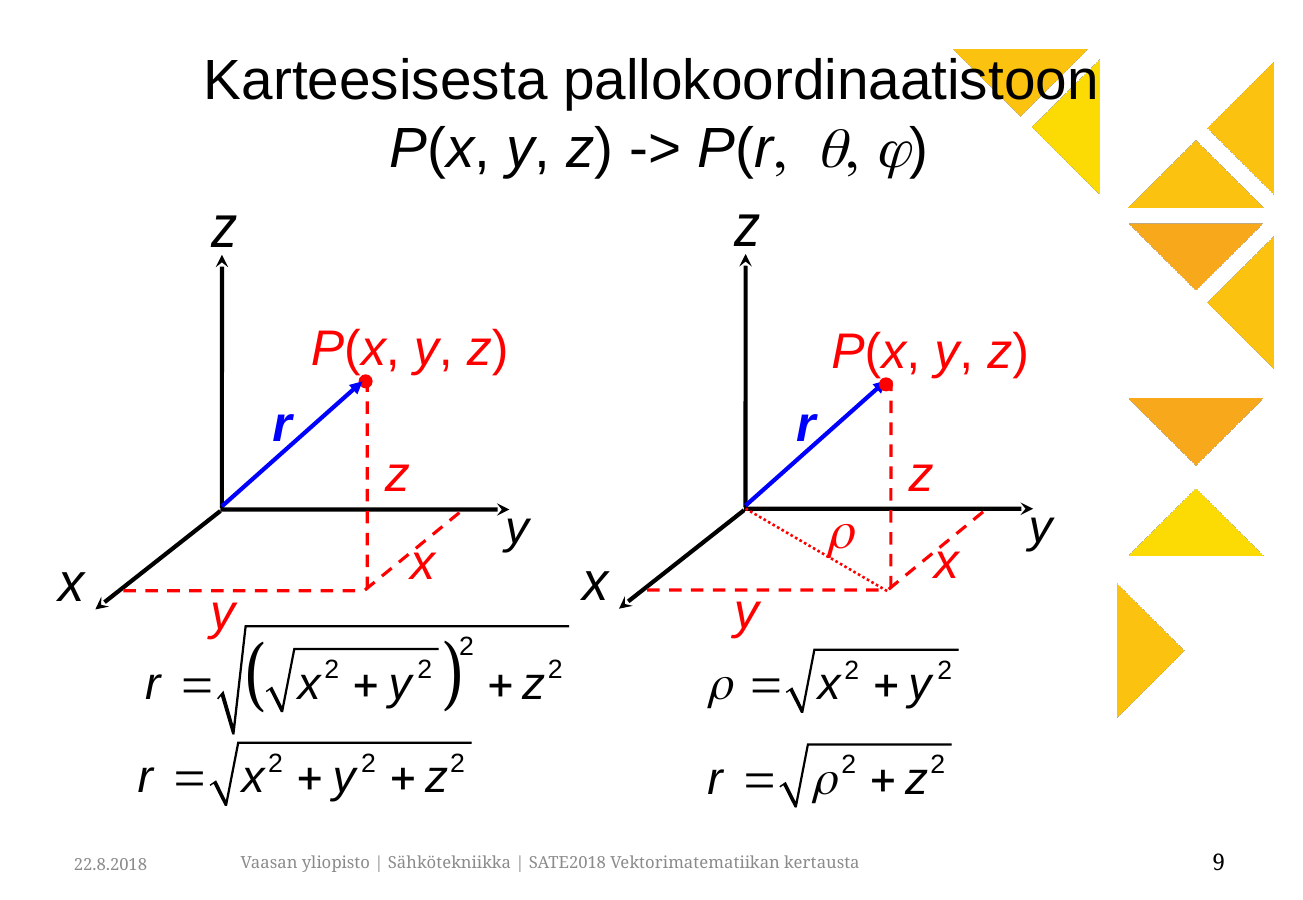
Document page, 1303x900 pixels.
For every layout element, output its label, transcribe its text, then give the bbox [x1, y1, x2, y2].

title Karteesisesta pallokoordinaatistoon P(x, y, z) -> P(r, q, j) [65, 36, 1254, 186]
slide_number 9 [934, 839, 1239, 888]
picture [952, 47, 1274, 720]
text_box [701, 733, 963, 818]
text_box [131, 731, 482, 817]
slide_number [60, 839, 222, 888]
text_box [816, 310, 1067, 391]
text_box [698, 655, 968, 724]
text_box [48, 202, 542, 648]
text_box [745, 491, 889, 592]
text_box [572, 201, 1065, 647]
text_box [138, 614, 581, 746]
footer Vaasan yliopisto | Sähkötekniikka | SATE2018 Vektorimatematiikan kertausta [225, 839, 876, 888]
